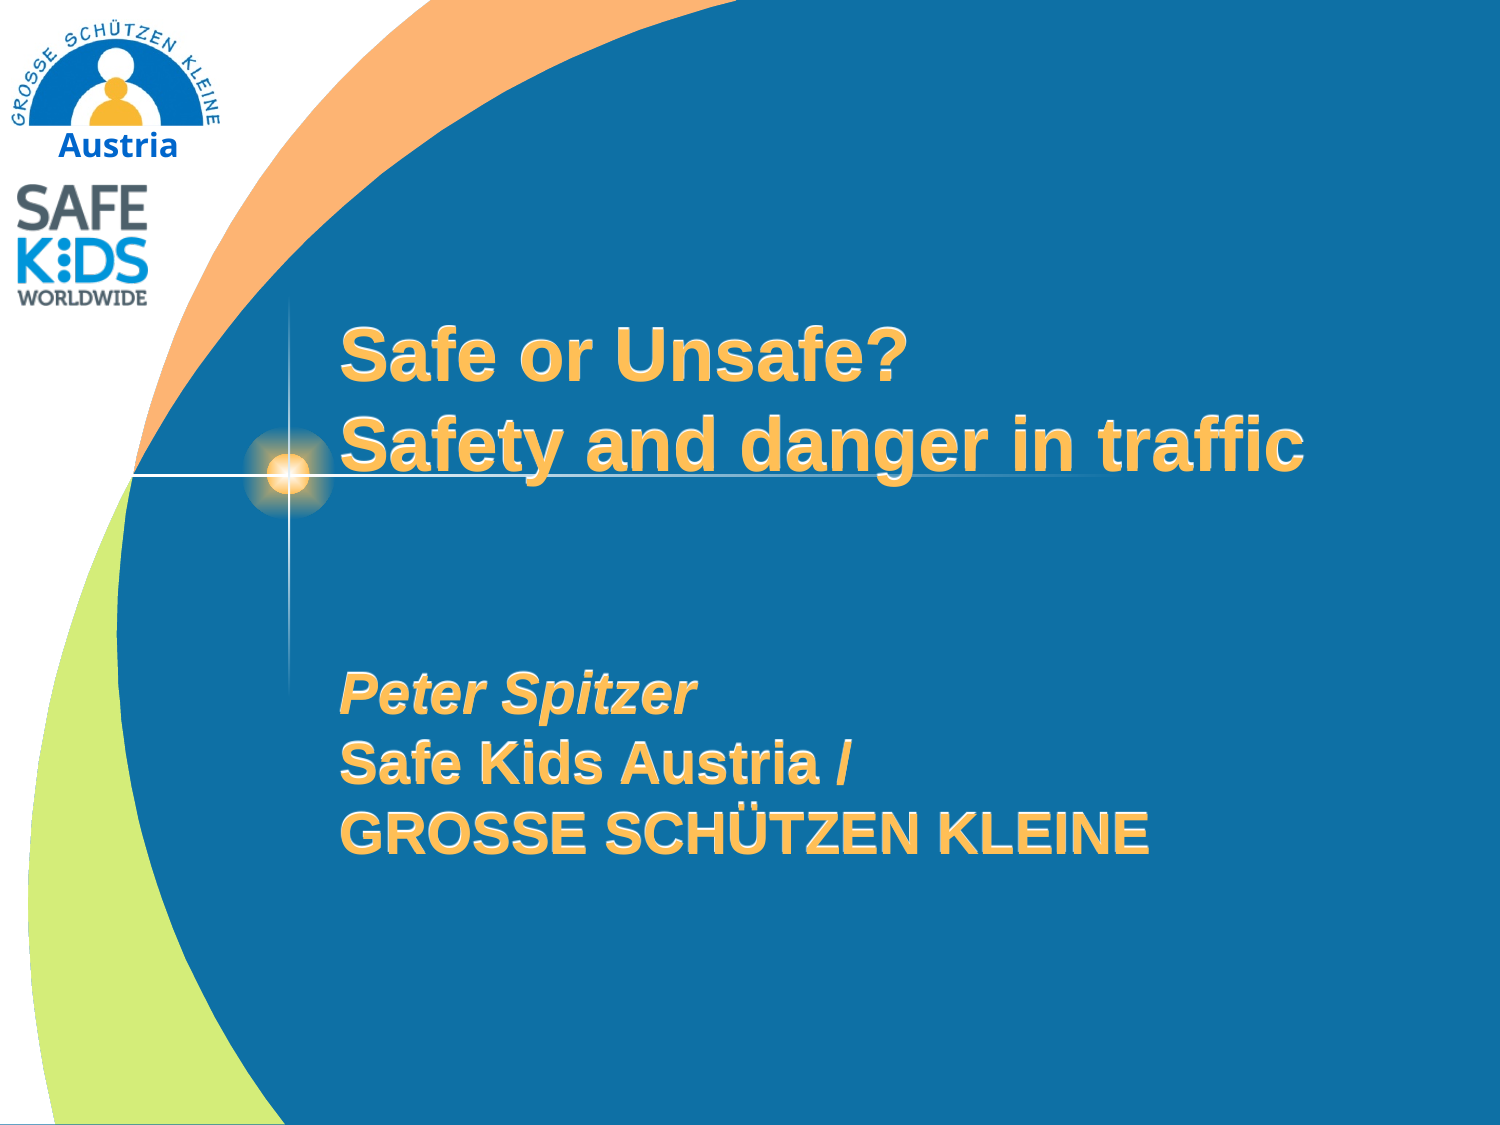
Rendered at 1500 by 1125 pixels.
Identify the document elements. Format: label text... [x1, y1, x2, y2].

picture [11, 19, 220, 126]
picture [17, 184, 148, 306]
title Safe or Unsafe? Safety and danger in traffic Peter Spitzer Safe Kids Austria / GROSSE SCHÜTZEN KLEINE [324, 409, 1375, 823]
